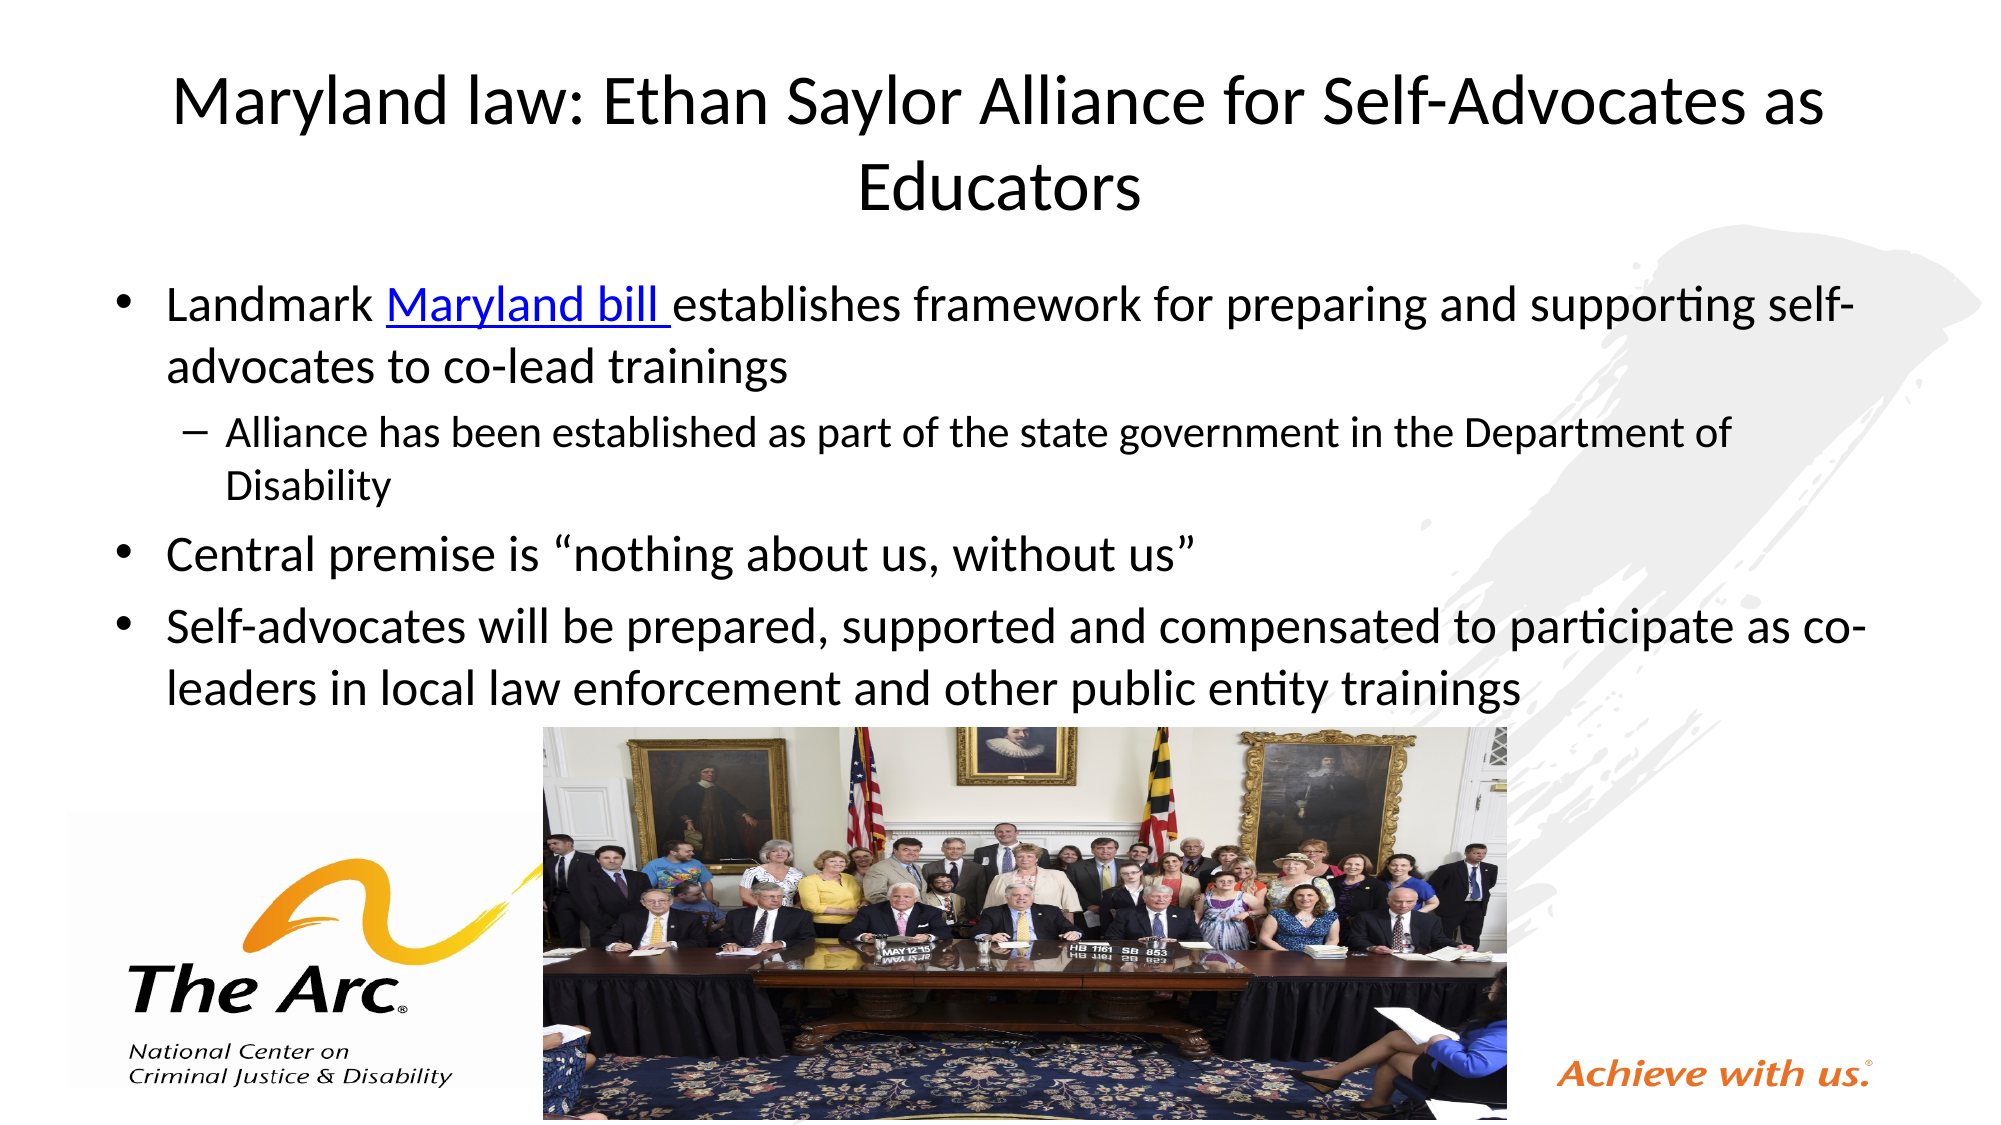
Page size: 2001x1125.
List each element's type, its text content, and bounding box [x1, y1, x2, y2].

list Landmark Maryland bill establishes framework for preparing and supporting self-advocates to co-lead trainings Alliance has been established as part of the state government in the Department of Disability Central premise is “nothing about us, without us” Self-advocates will be prepared, supported and compensated to participate as co-leaders in local law enforcement and other public entity trainings [99, 262, 1900, 728]
picture [1523, 1036, 1900, 1110]
title Maryland law: Ethan Saylor Alliance for Self-Advocates as Educators [99, 45, 1900, 233]
picture [66, 727, 1507, 1120]
